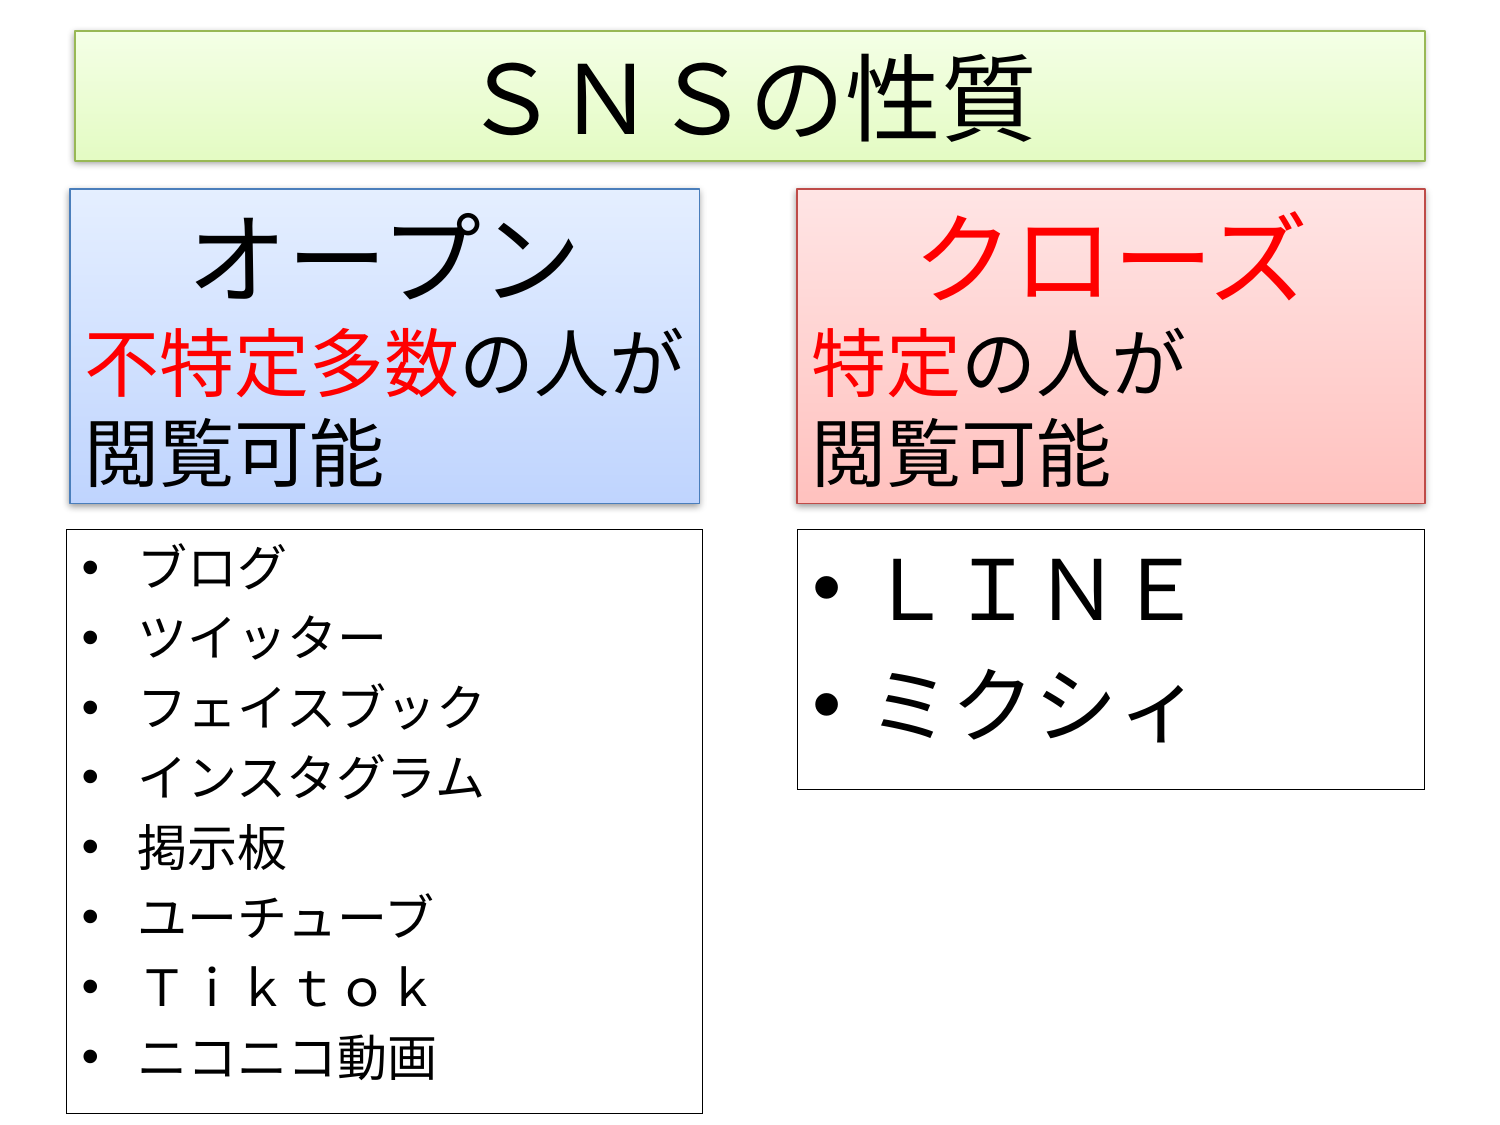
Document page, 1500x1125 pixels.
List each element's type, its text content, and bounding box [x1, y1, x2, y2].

text_box オープン 不特定多数の人が 閲覧可能 [69, 188, 700, 504]
title ＳＮＳの性質 [74, 30, 1426, 162]
text_box ＬＩＮＥ ミクシィ [797, 529, 1425, 790]
list ブログ ツイッター フェイスブック インスタグラム 掲示板 ユーチューブ Ｔｉｋｔｏｋ ニコニコ動画 [66, 529, 703, 1114]
text_box クローズ 特定の人が 閲覧可能 [796, 188, 1426, 504]
